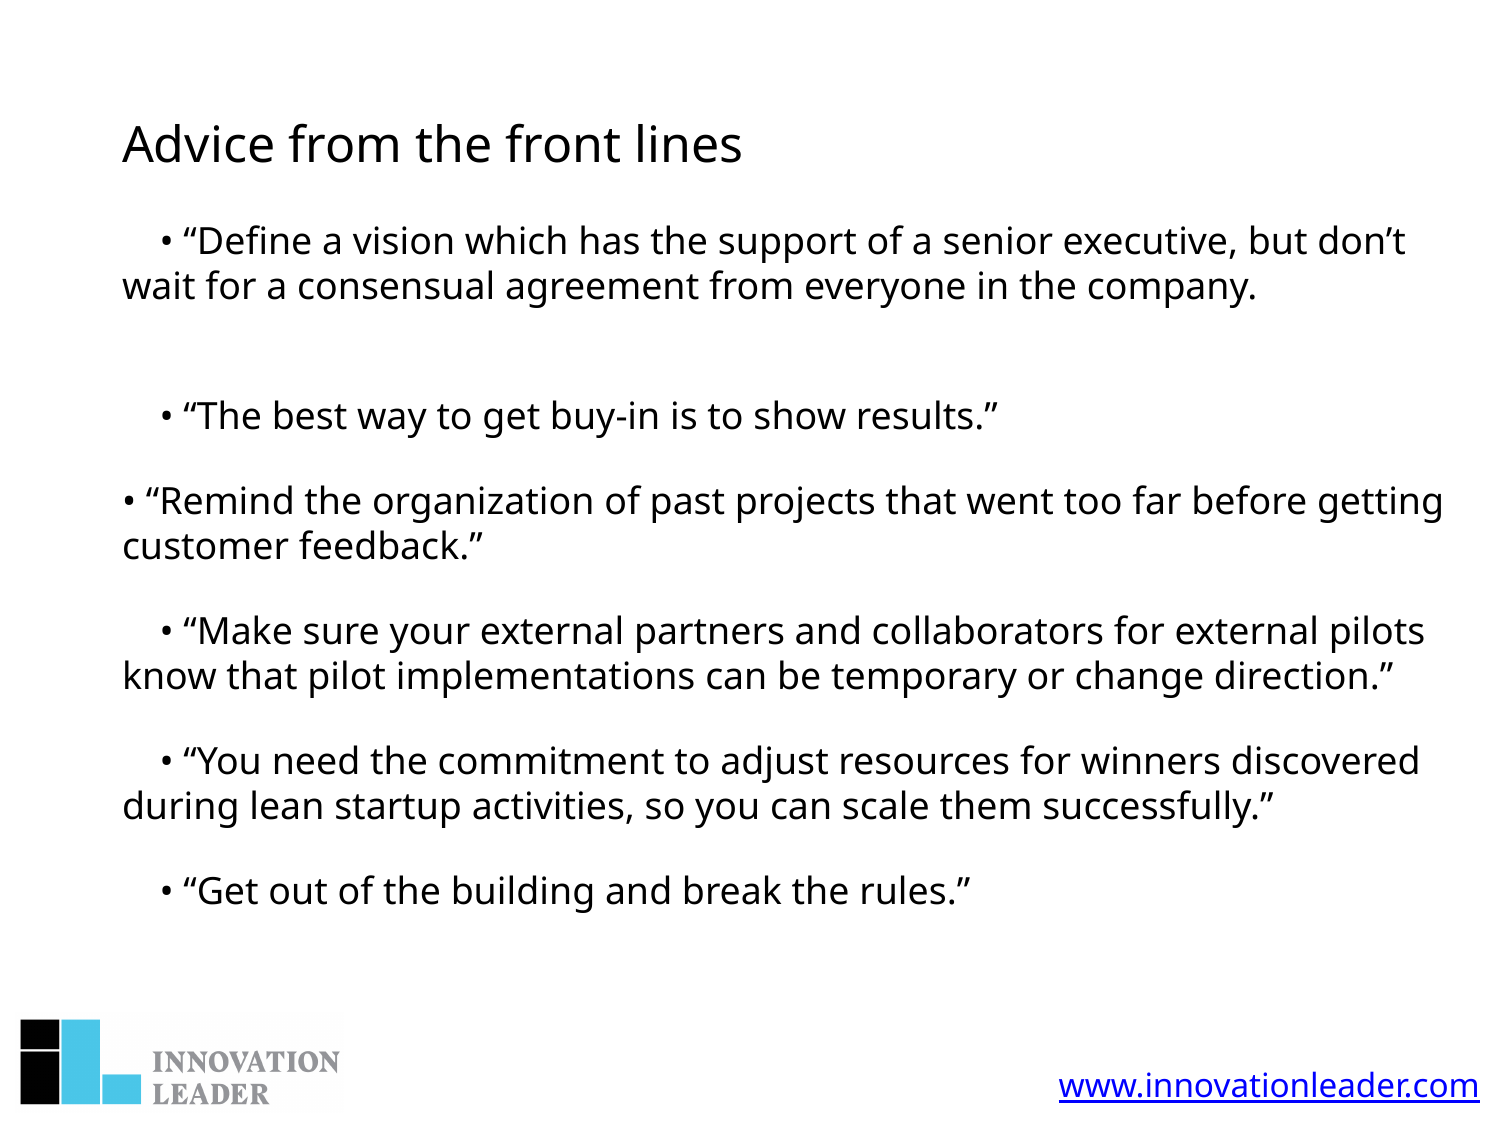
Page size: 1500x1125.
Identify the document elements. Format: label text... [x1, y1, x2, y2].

text_box Advice from the front lines • “Define a vision which has the support of a senior executive, but don’t wait for a consensual agreement from everyone in the company. • “The best way to get buy-in is to show results.” • “Remind the organization of past projects that went too far before getting customer feedback.” • “Make sure your external partners and collaborators for external pilots know that pilot implementations can be temporary or change direction.” • “You need the commitment to adjust resources for winners discovered during lean startup activities, so you can scale them successfully.” • “Get out of the building and break the rules.” [114, 104, 1462, 1125]
text_box www.innovationleader.com [1462, 1057, 1488, 1117]
picture [14, 1012, 344, 1114]
